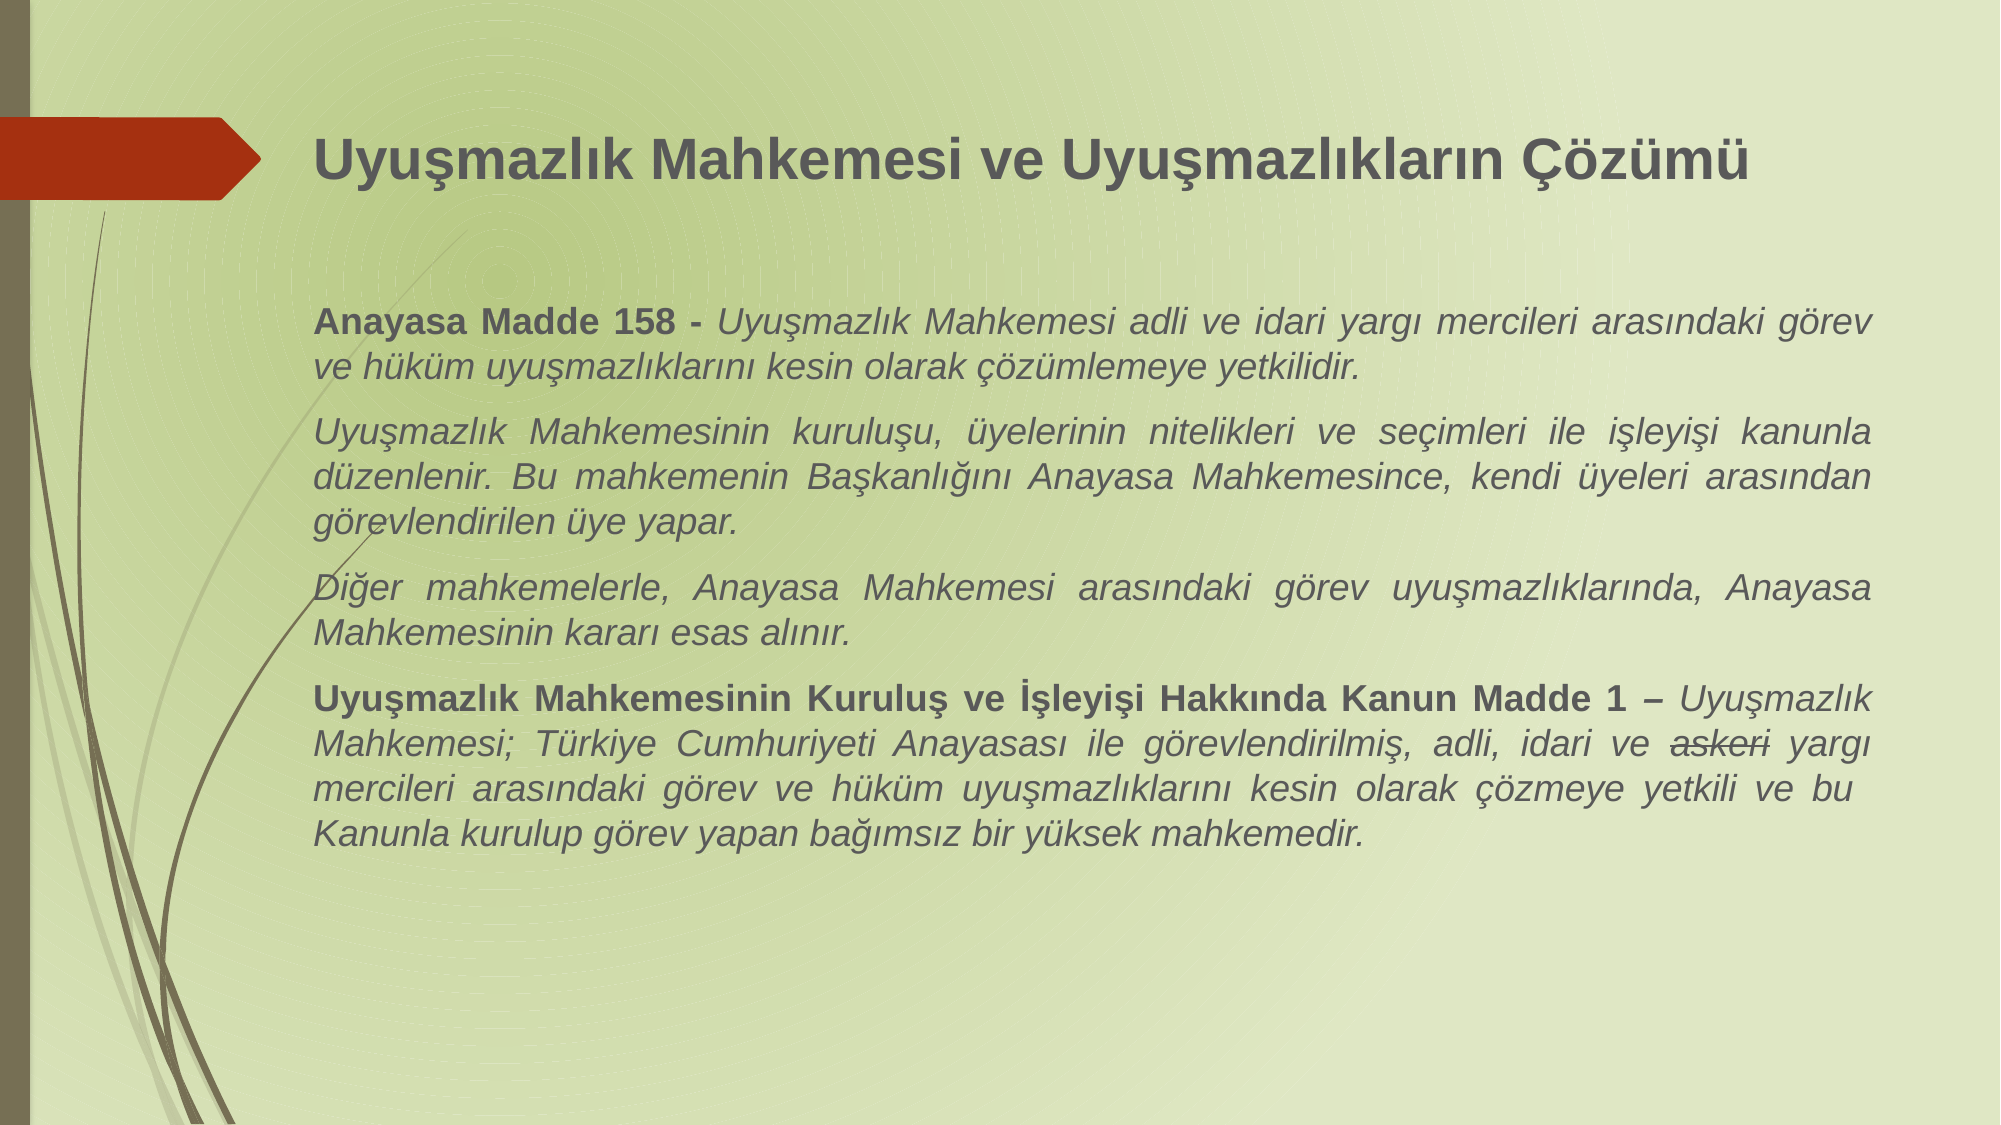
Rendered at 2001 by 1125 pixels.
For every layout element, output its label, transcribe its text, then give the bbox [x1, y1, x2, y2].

list Anayasa Madde 158 - Uyuşmazlık Mahkemesi adli ve idari yargı mercileri arasındaki görev ve hüküm uyuşmazlıklarını kesin olarak çözümlemeye yetkilidir. Uyuşmazlık Mahkemesinin kuruluşu, üyelerinin nitelikleri ve seçimleri ile işleyişi kanunla düzenlenir. Bu mahkemenin Başkanlığını Anayasa Mahkemesince, kendi üyeleri arasından görevlendirilen üye yapar. Diğer mahkemelerle, Anayasa Mahkemesi arasındaki görev uyuşmazlıklarında, Anayasa Mahkemesinin kararı esas alınır. Uyuşmazlık Mahkemesinin Kuruluş ve İşleyişi Hakkında Kanun Madde 1 – Uyuşmazlık Mahkemesi; Türkiye Cumhuriyeti Anayasası ile görevlendirilmiş, adli, idari ve askeri yargı mercileri arasındaki görev ve hüküm uyuşmazlıklarını kesin olarak çözmeye yetkili ve bu Kanunla kurulup görev yapan bağımsız bir yüksek mahkemedir. [298, 289, 1888, 1006]
title Uyuşmazlık Mahkemesi ve Uyuşmazlıkların Çözümü [298, 113, 1888, 265]
